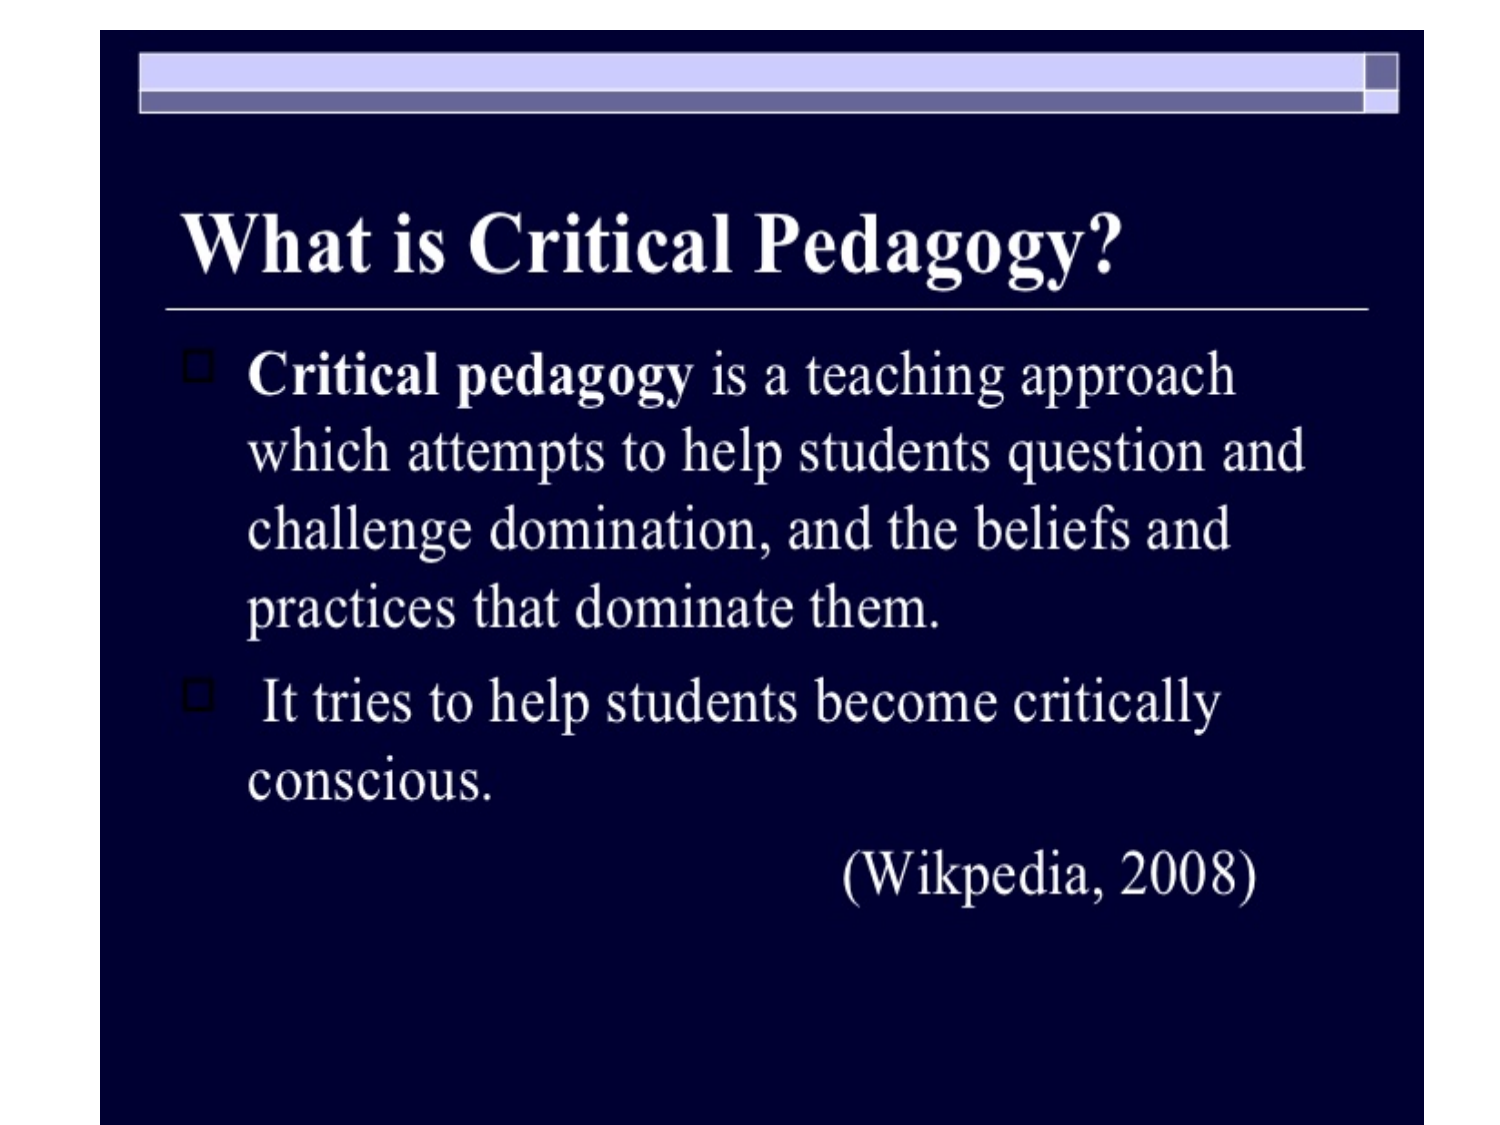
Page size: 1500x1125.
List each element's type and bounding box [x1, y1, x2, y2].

picture [100, 30, 1424, 1125]
